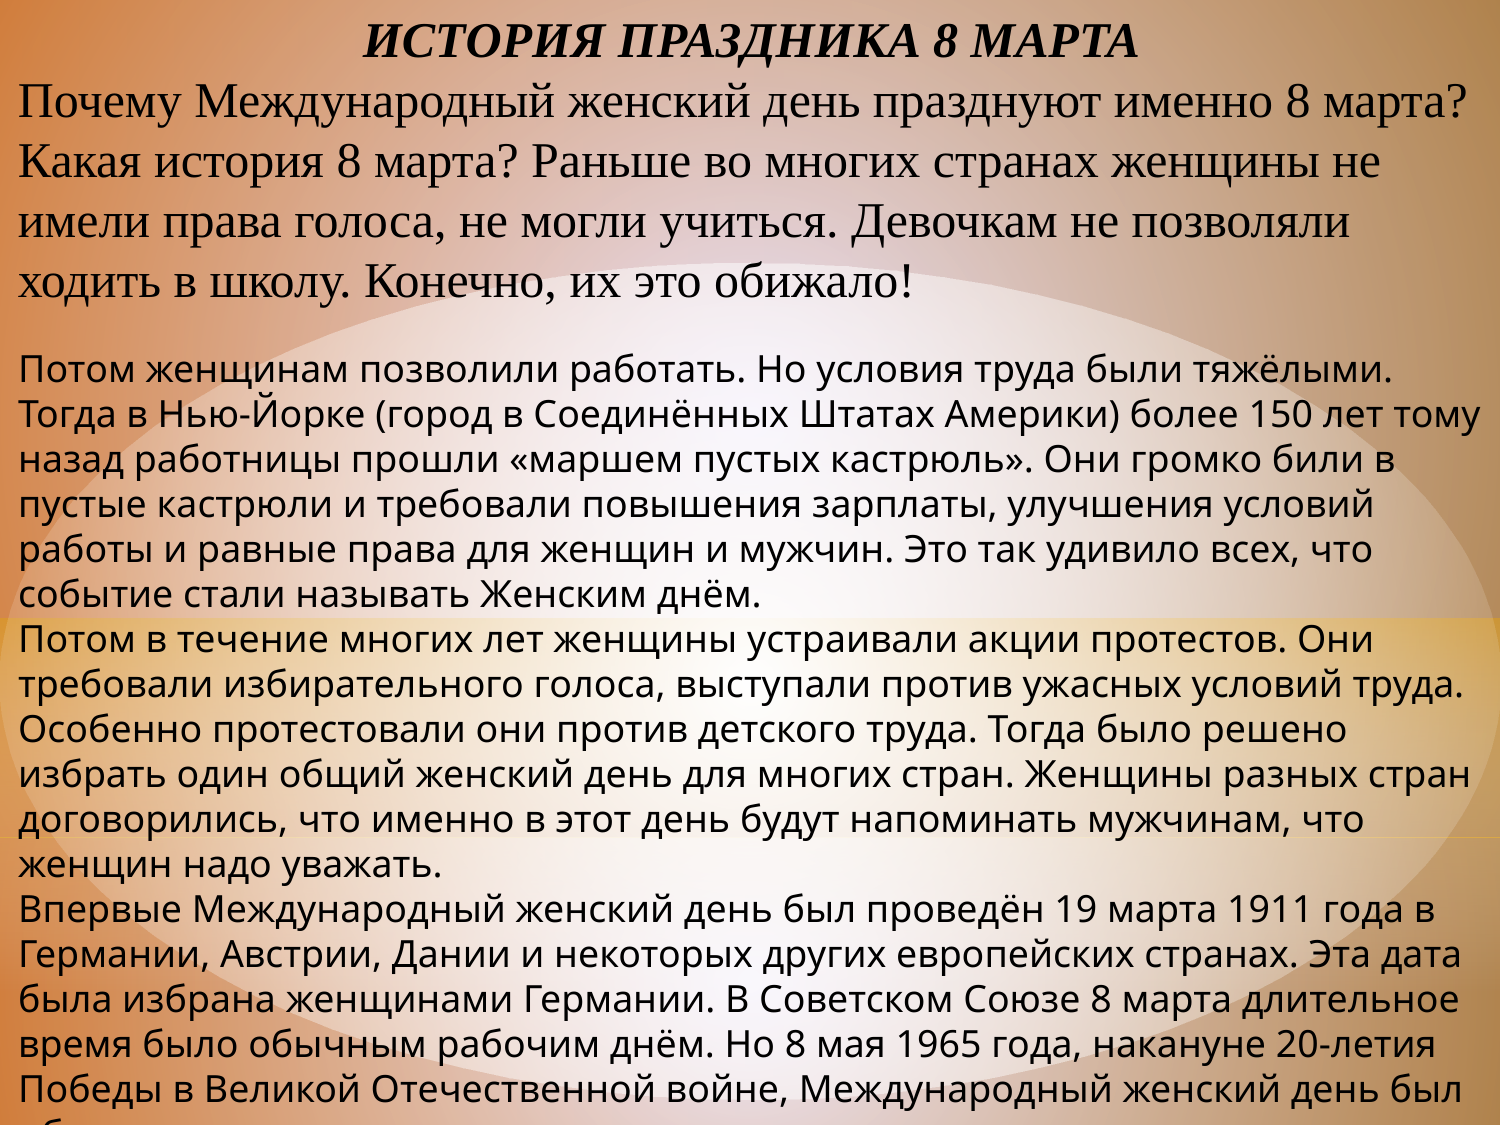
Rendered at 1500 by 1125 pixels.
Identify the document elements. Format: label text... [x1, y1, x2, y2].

text_box Потом женщинам позволили работать. Но условия труда были тяжёлыми. Тогда в Нью-Йорке (город в Соединённых Штатах Америки) более 150 лет тому назад работницы прошли «маршем пустых кастрюль». Они громко били в пустые кастрюли и требовали повышения зарплаты, улучшения условий работы и равные права для женщин и мужчин. Это так удивило всех, что событие стали называть Женским днём. Потом в течение многих лет женщины устраивали акции протестов. Они требовали избирательного голоса, выступали против ужасных условий труда. Особенно протестовали они против детского труда. Тогда было решено избрать один общий женский день для многих стран. Женщины разных стран договорились, что именно в этот день будут напоминать мужчинам, что женщин надо уважать. Впервые Международный женский день был проведён 19 марта 1911 года в Германии, Австрии, Дании и некоторых других европейских странах. Эта дата была избрана женщинами Германии. В Советском Союзе 8 марта длительное время было обычным рабочим днём. Но 8 мая 1965 года, накануне 20-летия Победы в Великой Отечественной войне, Международный женский день был объявлен праздничным. [3, 337, 1500, 1125]
text_box ИСТОРИЯ ПРАЗДНИКА 8 МАРТА Почему Международный женский день празднуют именно 8 марта? Какая история 8 марта? Раньше во многих странах женщины не имели права голоса, не могли учиться. Девочкам не позволяли ходить в школу. Конечно, их это обижало! [3, 0, 1500, 315]
